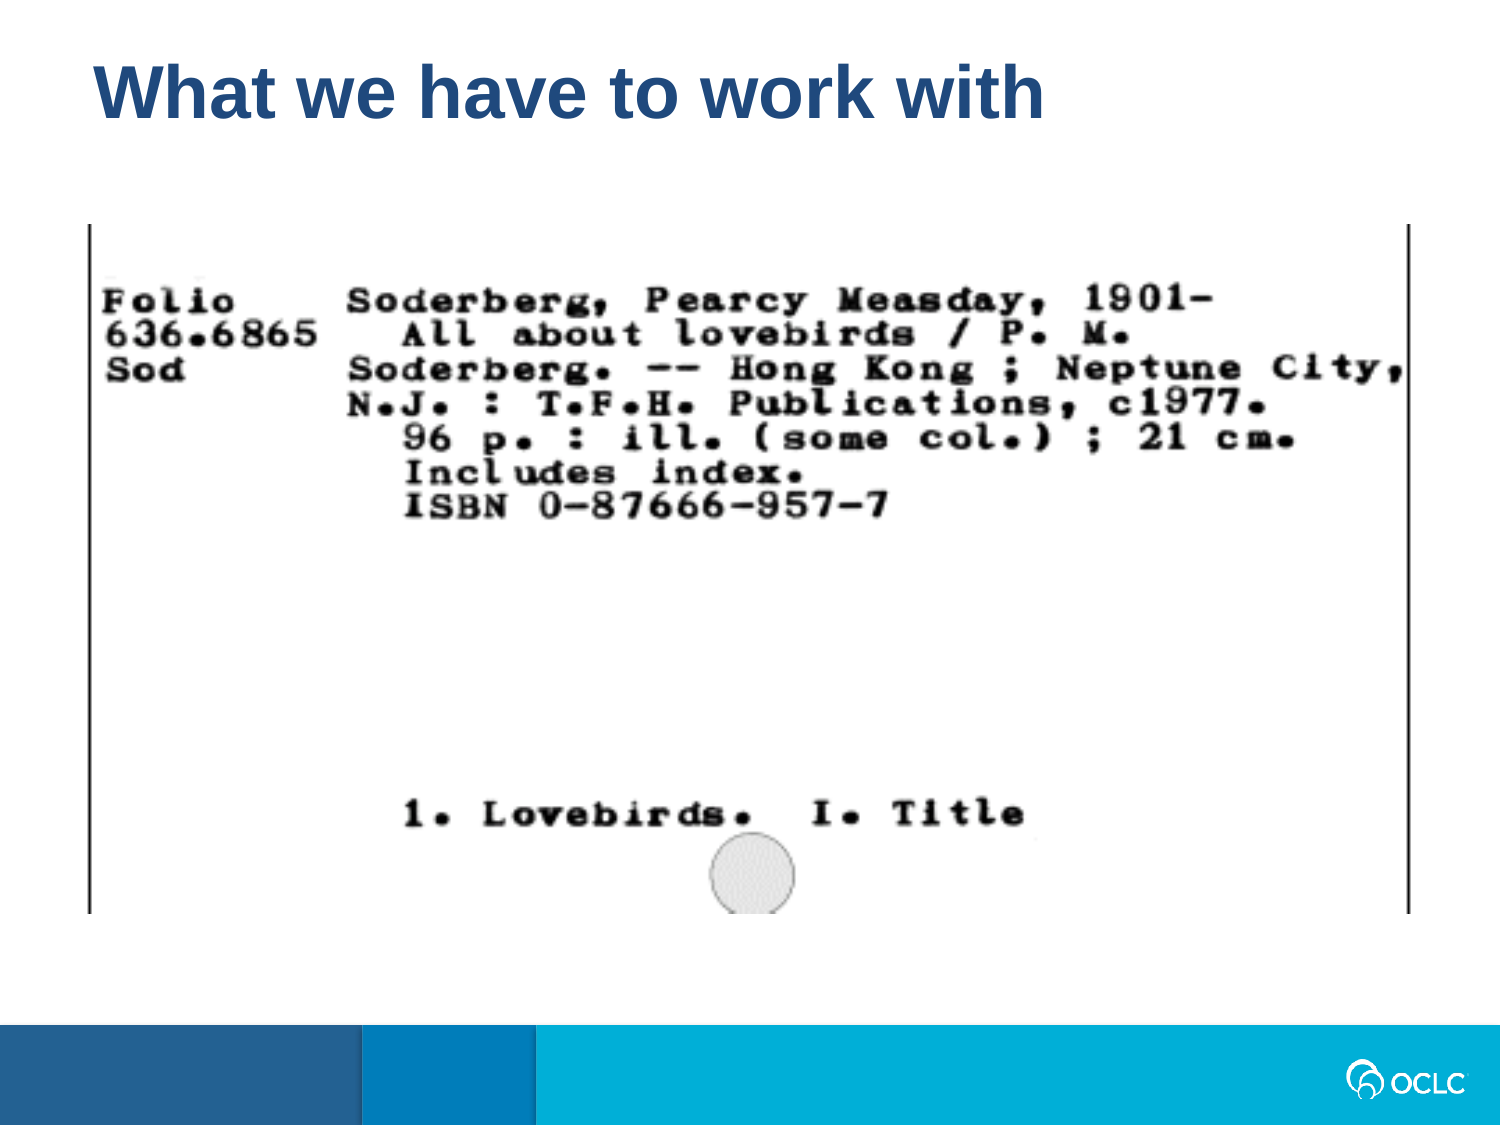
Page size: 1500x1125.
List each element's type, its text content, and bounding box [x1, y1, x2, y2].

picture [78, 223, 1429, 917]
list What we have to work with [78, 36, 1421, 187]
